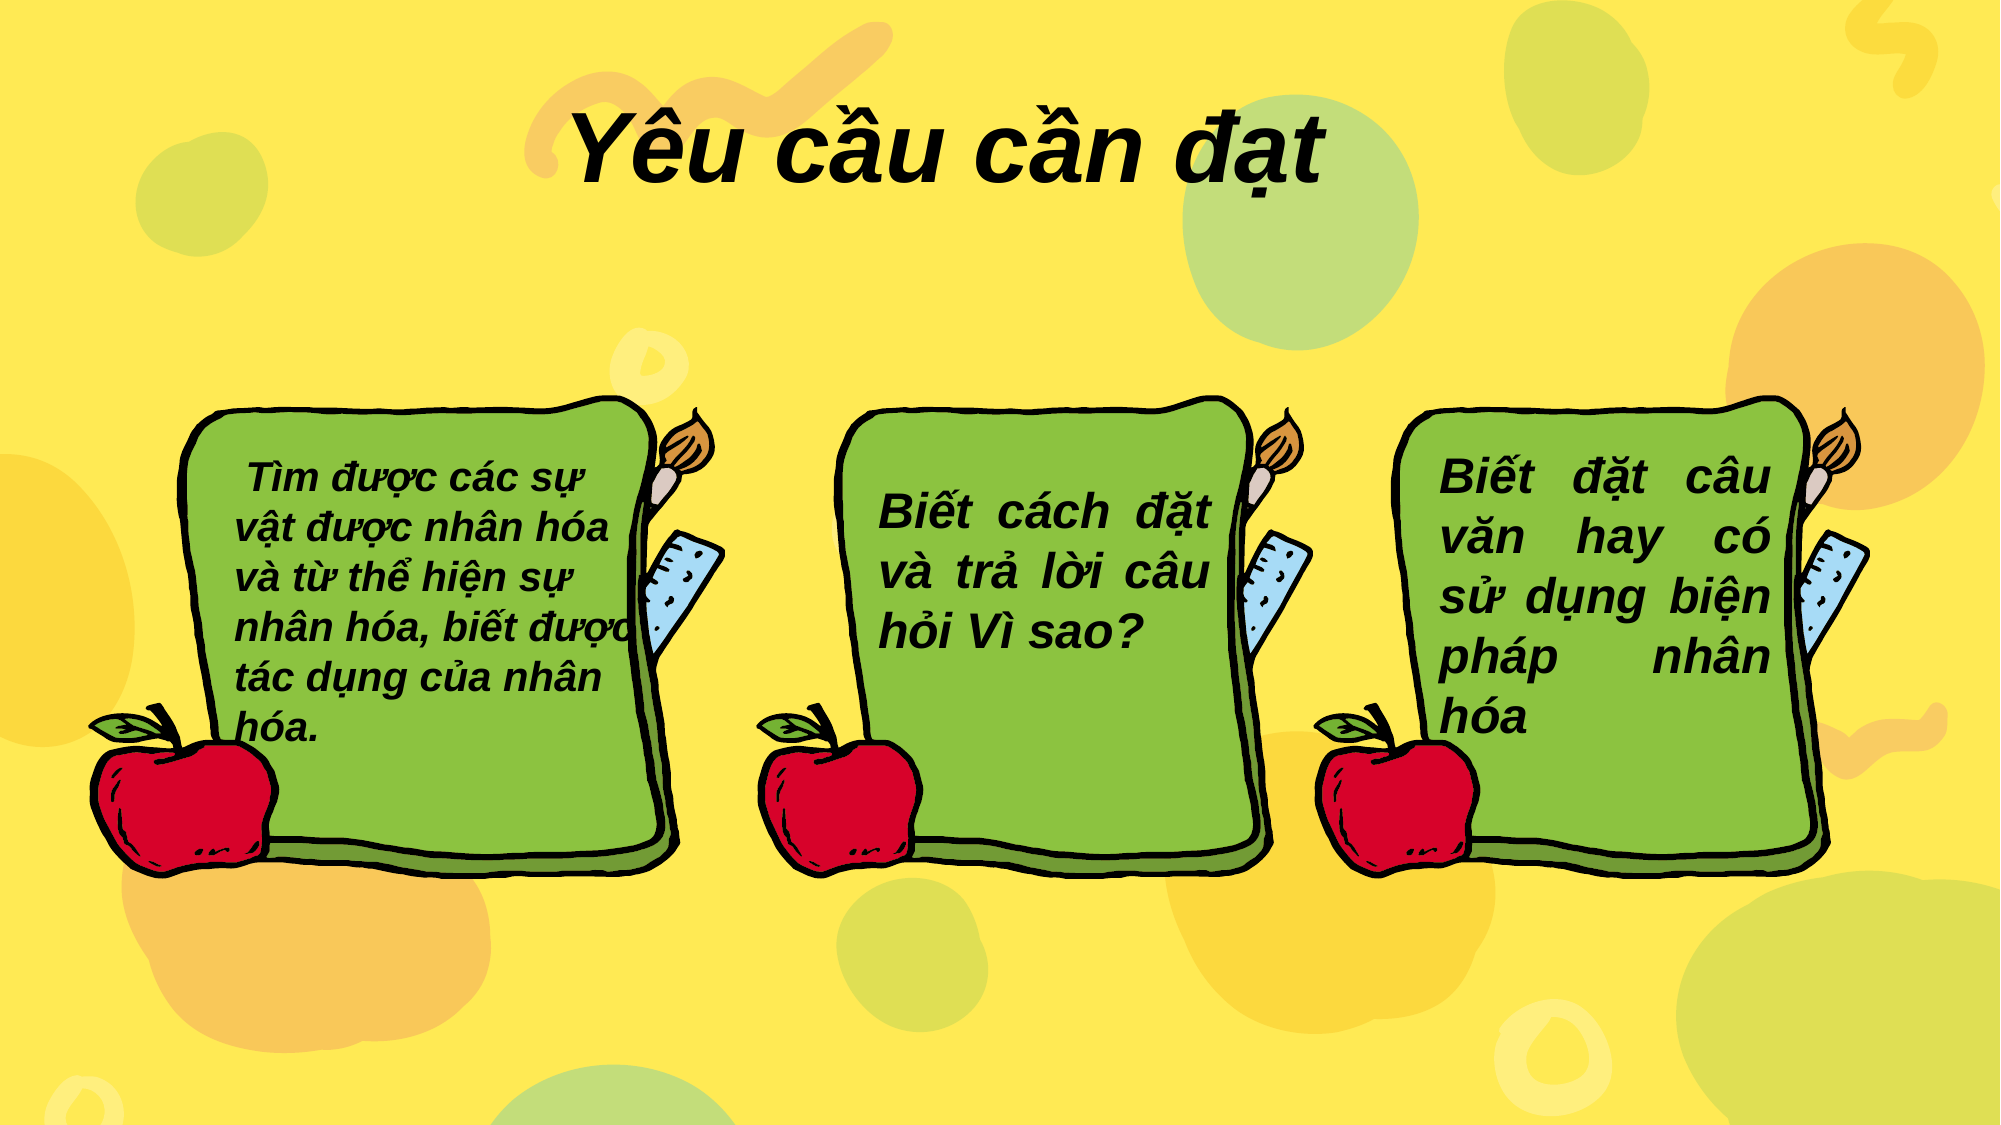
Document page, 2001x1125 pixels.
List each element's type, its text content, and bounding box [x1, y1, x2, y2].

picture [755, 394, 1870, 879]
text_box Yêu cầu cần đạt [299, 75, 1588, 210]
picture [87, 394, 725, 879]
